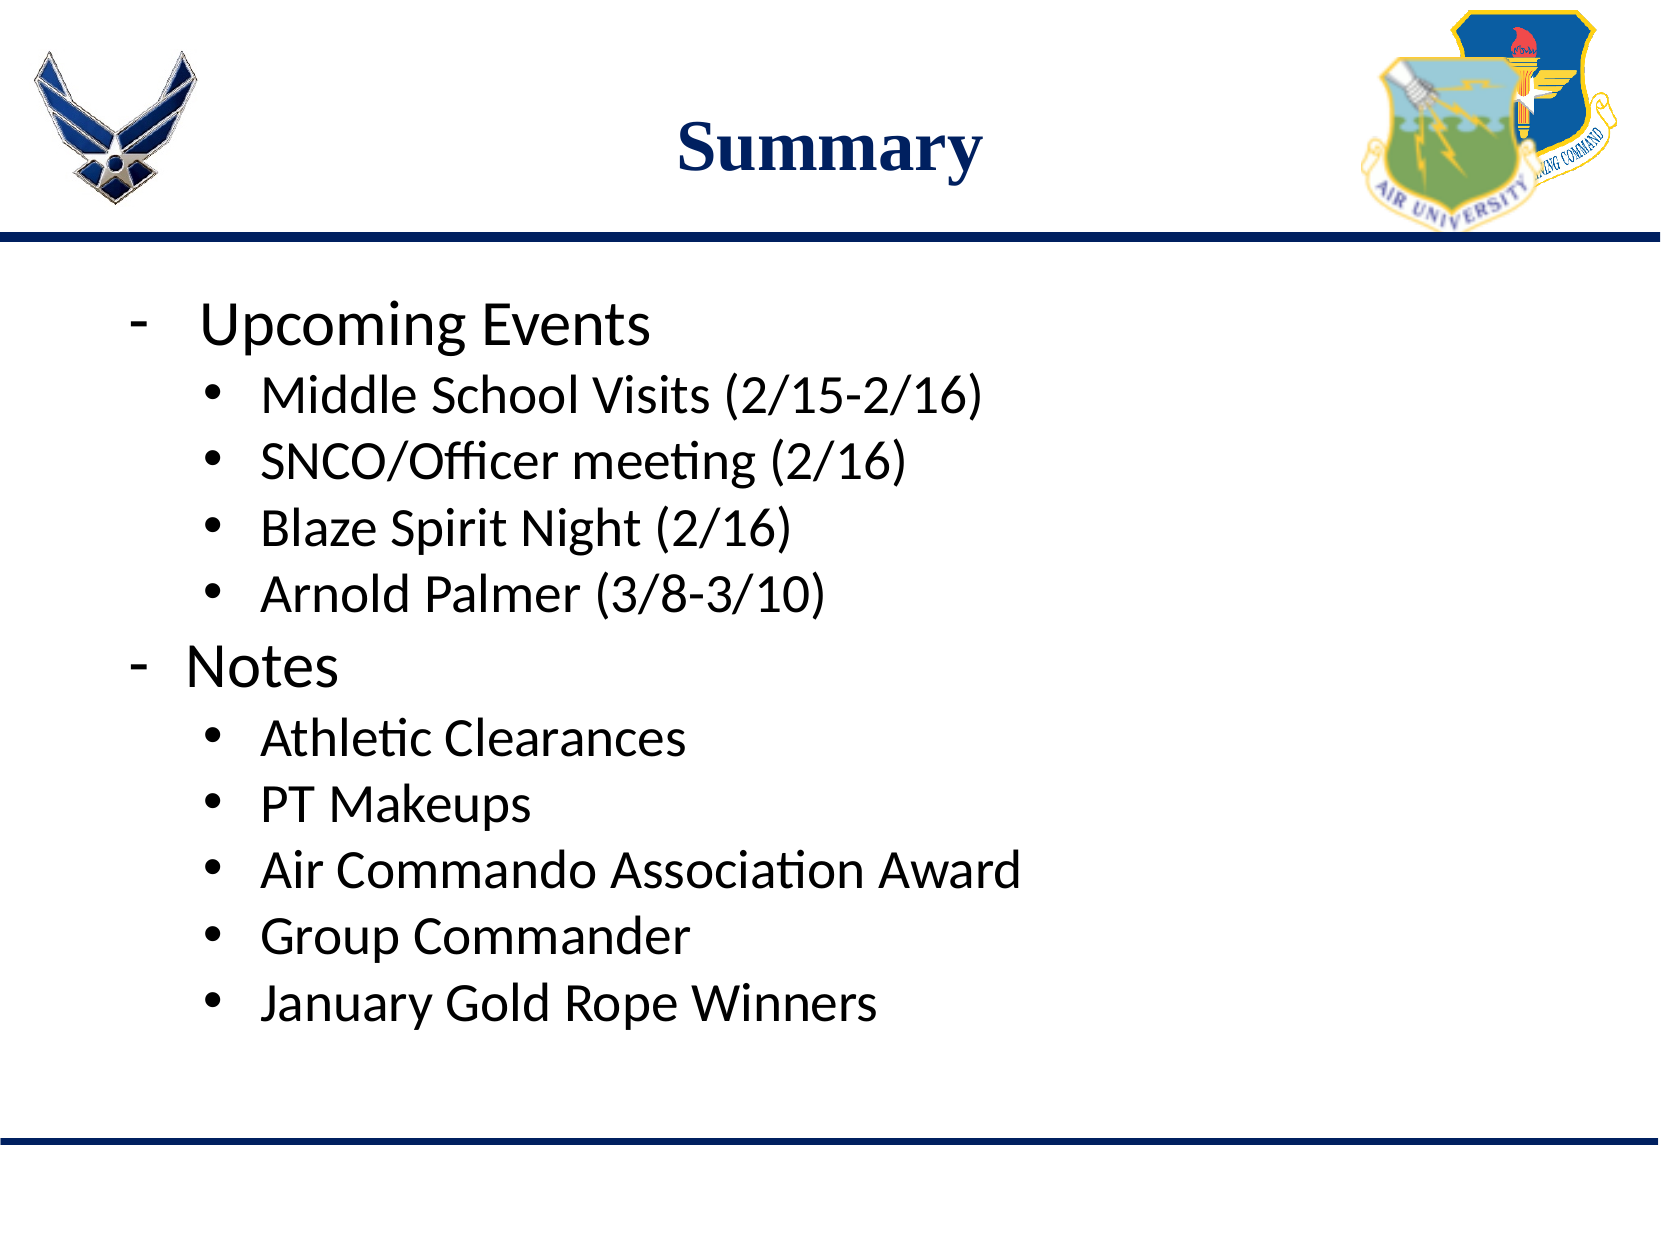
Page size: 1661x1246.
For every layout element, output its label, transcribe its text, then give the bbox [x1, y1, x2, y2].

title Summary [114, 61, 1547, 232]
picture [29, 49, 200, 207]
picture [1361, 10, 1617, 195]
picture [0, 1138, 1661, 1145]
list Upcoming Events Middle School Visits (2/15-2/16) SNCO/Officer meeting (2/16) Blaze Spirit Night (2/16) Arnold Palmer (3/8-3/10) Notes Athletic Clearances PT Makeups Air Commando Association Award Group Commander January Gold Rope Winners [95, 273, 1528, 1122]
